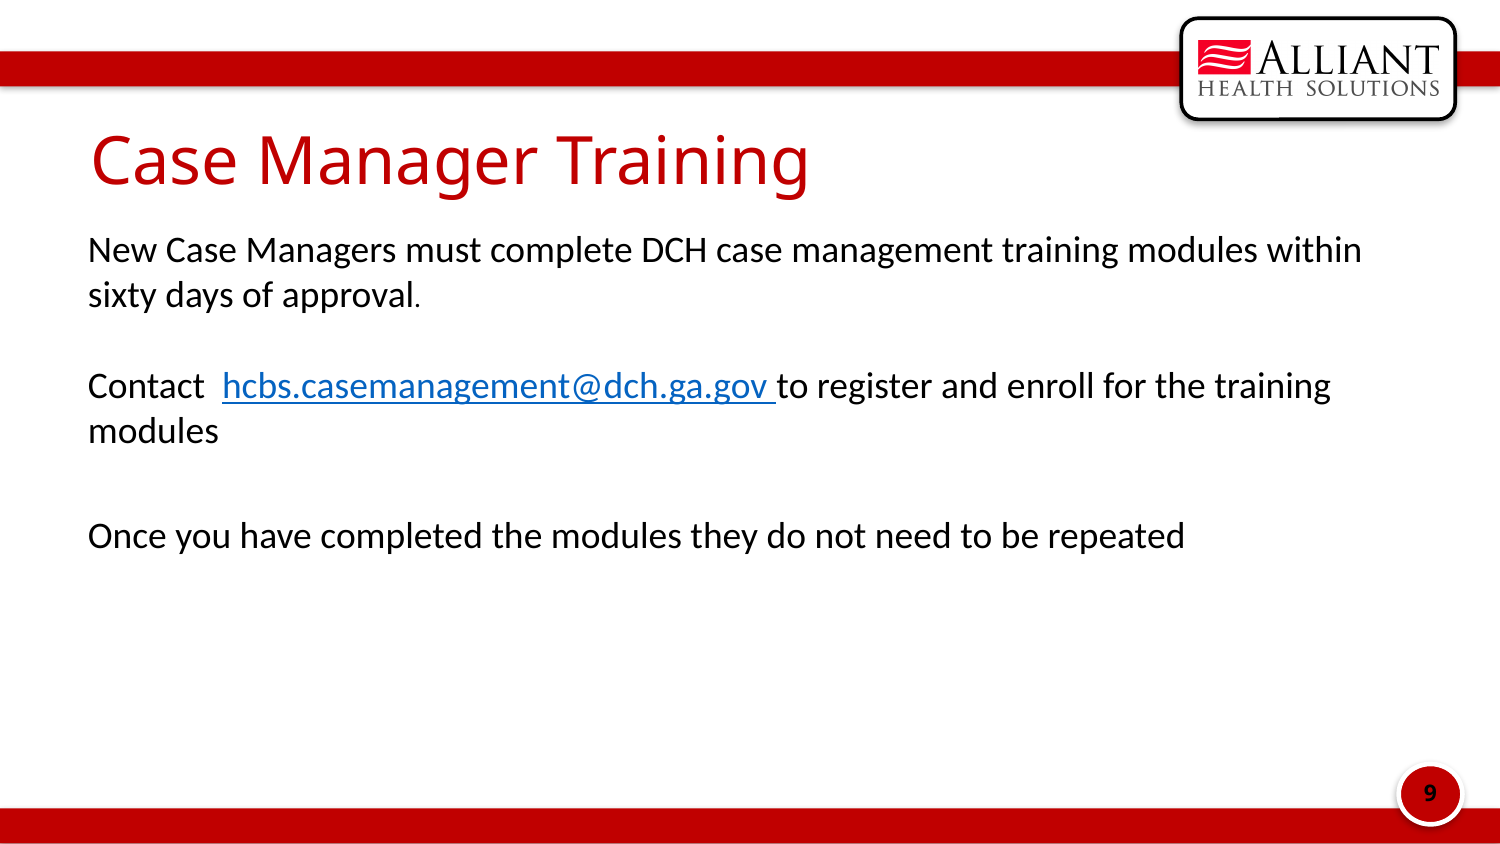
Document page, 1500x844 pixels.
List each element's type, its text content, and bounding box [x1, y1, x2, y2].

list New Case Managers must complete DCH case management training modules within sixty days of approval. Contact hcbs.casemanagement@dch.ga.gov to register and enroll for the training modules Once you have completed the modules they do not need to be repeated [72, 217, 1423, 764]
title Case Manager Training [75, 110, 1294, 190]
picture [1198, 40, 1439, 96]
